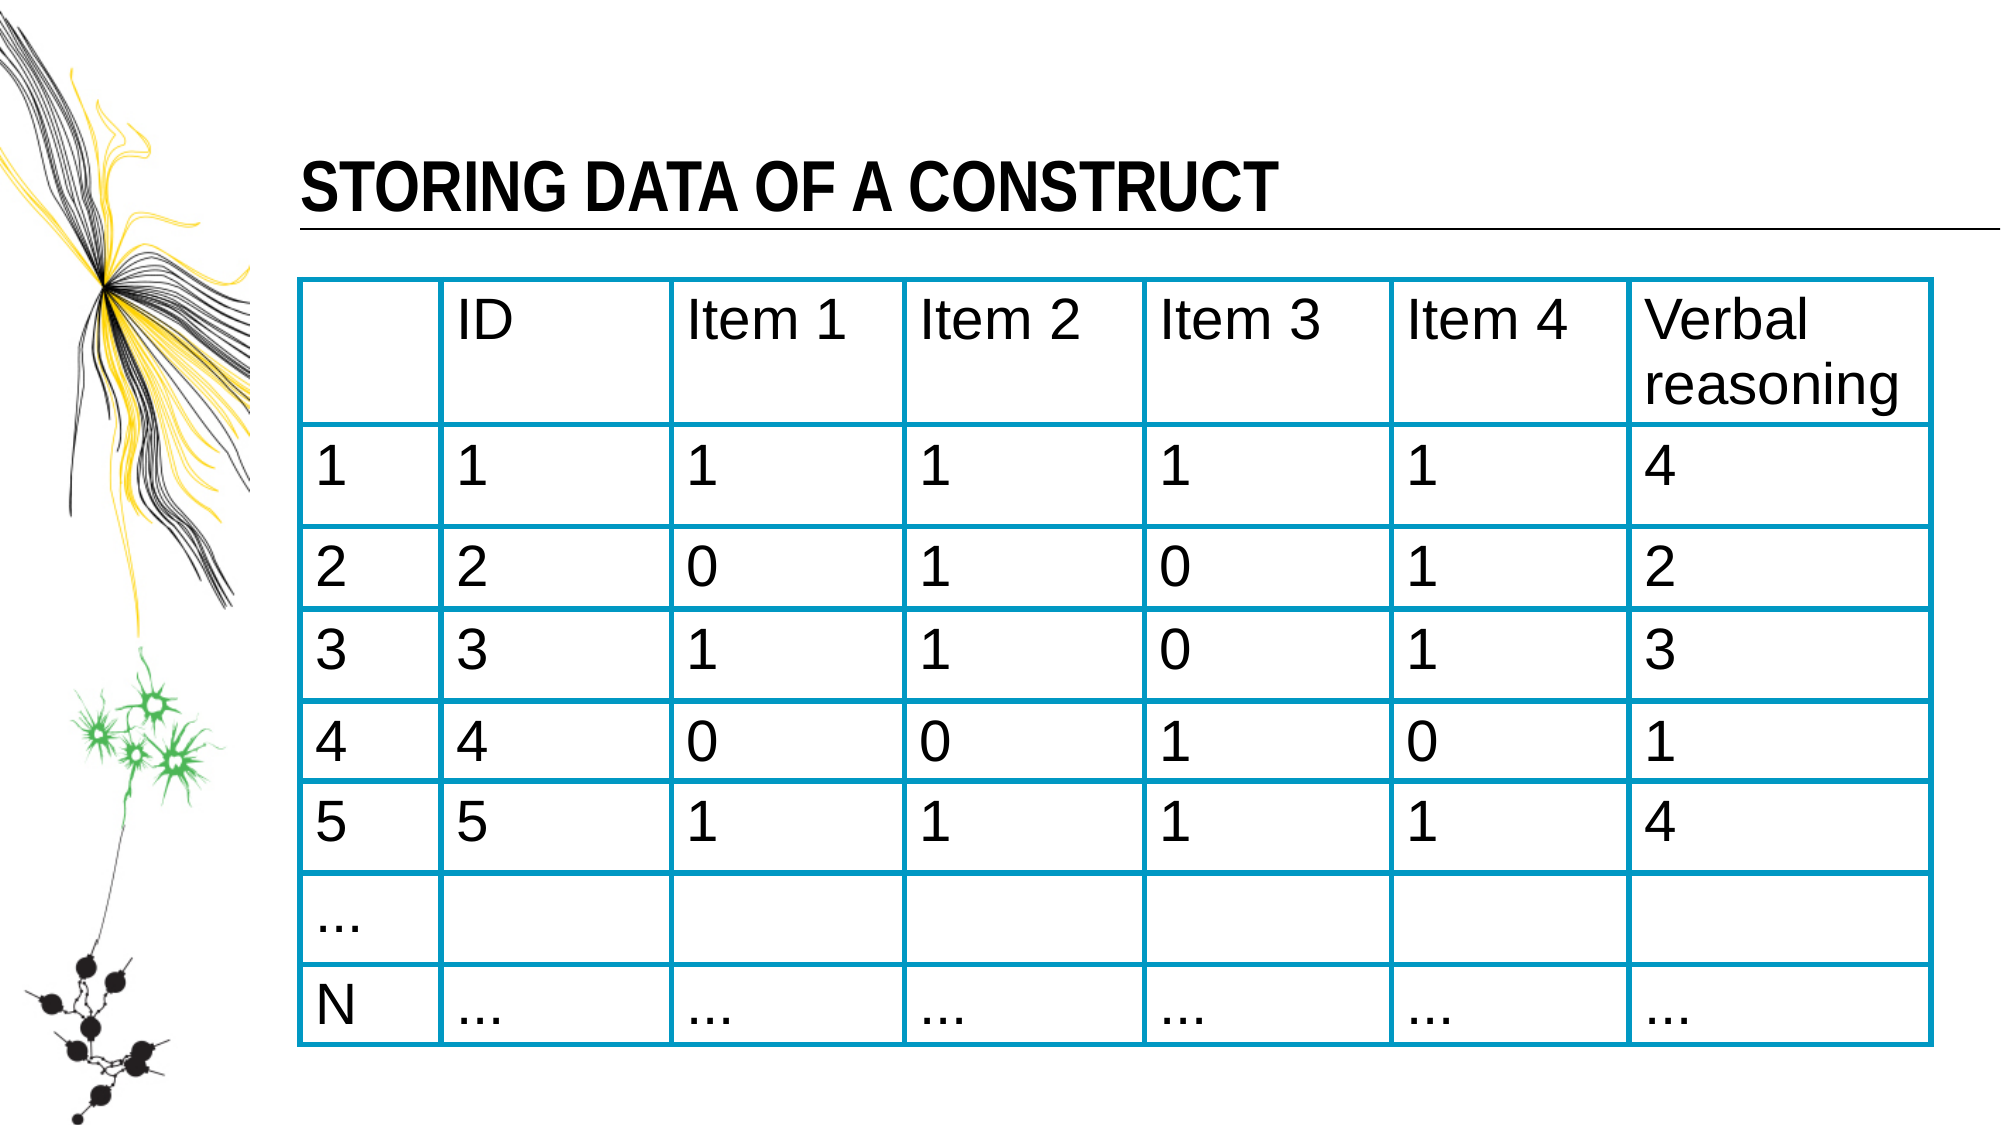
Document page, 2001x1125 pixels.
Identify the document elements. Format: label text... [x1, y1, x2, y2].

table_header Item 3 [1147, 282, 1389, 422]
table_header [303, 282, 438, 422]
table_cell [444, 876, 669, 962]
table_cell 5 [444, 784, 669, 870]
table_cell 1 [444, 427, 669, 524]
table_cell 4 [1632, 784, 1928, 870]
table_cell ... [1147, 967, 1389, 1042]
table_cell 2 [1632, 529, 1928, 606]
table_cell 3 [1632, 612, 1928, 698]
table_cell ... [1632, 967, 1928, 1042]
table_cell [907, 876, 1142, 962]
table_cell 3 [303, 612, 438, 698]
table_header Verbal reasoning [1632, 282, 1928, 422]
table_cell 1 [907, 784, 1142, 870]
picture [0, 0, 250, 1125]
table_cell ... [444, 967, 669, 1042]
table_cell [1632, 876, 1928, 962]
table_cell 1 [907, 529, 1142, 606]
list Storing data of a construct [299, 105, 1938, 227]
table_cell 4 [1632, 427, 1928, 524]
table_header ID [444, 282, 669, 422]
table_cell 0 [674, 704, 902, 778]
table_header Item 4 [1394, 282, 1626, 422]
table_cell 1 [303, 427, 438, 524]
table_cell 0 [1394, 704, 1626, 778]
table_header Item 1 [674, 282, 902, 422]
text_box [263, 1004, 798, 1125]
table_cell 1 [1147, 427, 1389, 524]
table_cell 1 [907, 427, 1142, 524]
table_cell 1 [674, 612, 902, 698]
table_cell 1 [1394, 784, 1626, 870]
table_cell 1 [1394, 529, 1626, 606]
table_cell 1 [1394, 612, 1626, 698]
table_cell [1394, 876, 1626, 962]
table_cell N [303, 967, 438, 1042]
table_cell 0 [1147, 529, 1389, 606]
table_cell 0 [1147, 612, 1389, 698]
table_cell 0 [674, 529, 902, 606]
table_cell 1 [674, 427, 902, 524]
table_cell 1 [674, 784, 902, 870]
table_cell 4 [444, 704, 669, 778]
table_cell [674, 876, 902, 962]
table_cell 5 [303, 784, 438, 870]
table_cell 2 [444, 529, 669, 606]
table_cell 1 [1147, 704, 1389, 778]
table_header Item 2 [907, 282, 1142, 422]
table_cell ... [303, 876, 438, 962]
table_cell 1 [1147, 784, 1389, 870]
table_cell 1 [907, 612, 1142, 698]
table_cell 2 [303, 529, 438, 606]
table_cell ... [1394, 967, 1626, 1042]
table_cell 1 [1394, 427, 1626, 524]
table_cell 4 [303, 704, 438, 778]
table_cell 1 [1632, 704, 1928, 778]
table_cell [1147, 876, 1389, 962]
table_cell ... [674, 967, 902, 1042]
table_cell ... [907, 967, 1142, 1042]
table_cell 0 [907, 704, 1142, 778]
table_cell 3 [444, 612, 669, 698]
